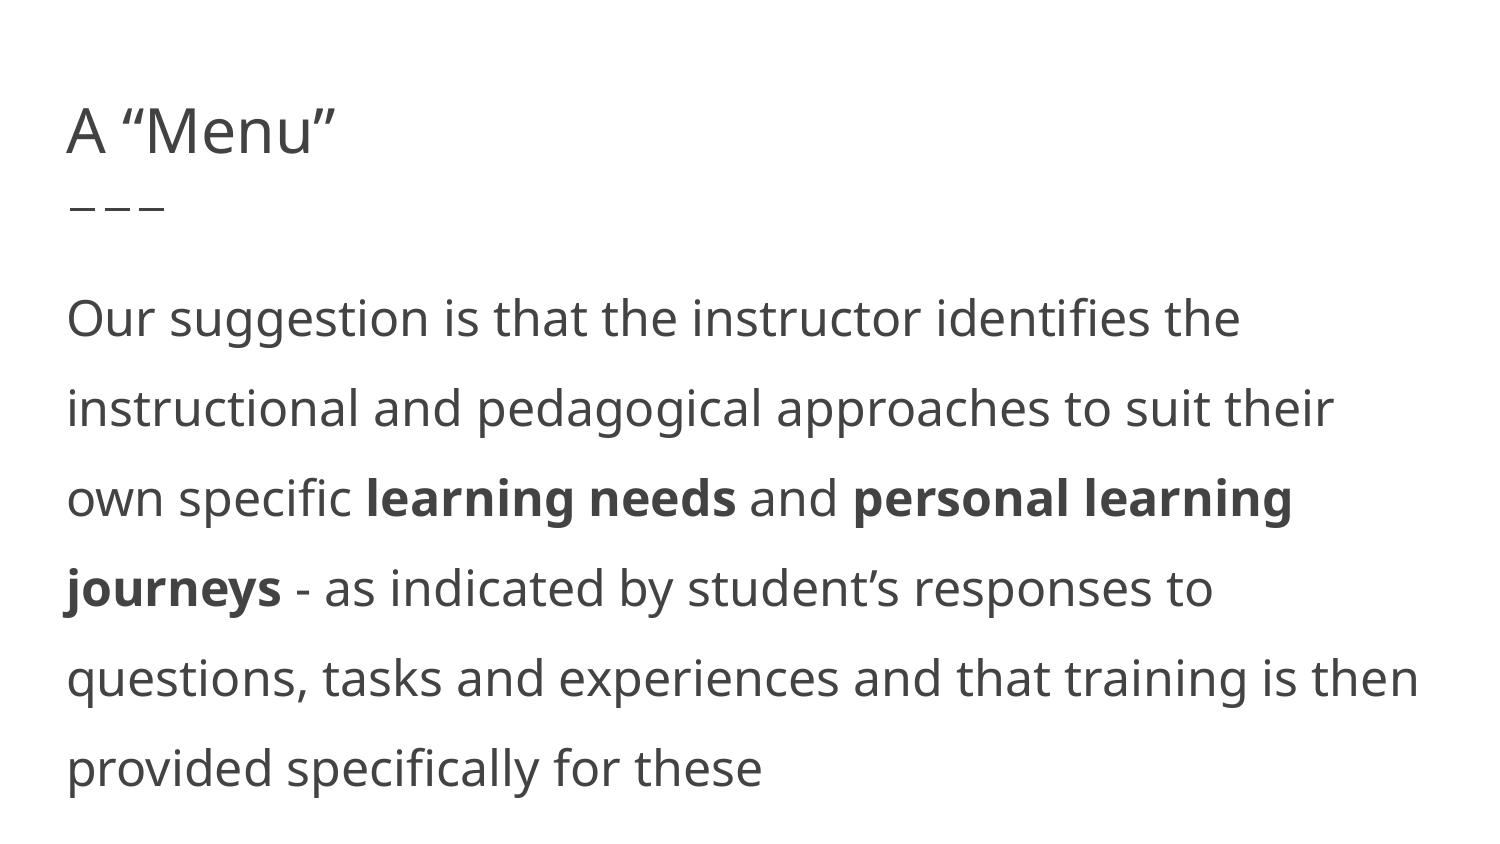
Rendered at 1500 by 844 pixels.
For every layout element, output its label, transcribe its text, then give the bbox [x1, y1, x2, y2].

title A “Menu” [51, 61, 1449, 182]
list Our suggestion is that the instructor identifies the instructional and pedagogical approaches to suit their own specific learning needs and personal learning journeys - as indicated by student’s responses to questions, tasks and experiences and that training is then provided specifically for these [51, 240, 1449, 750]
